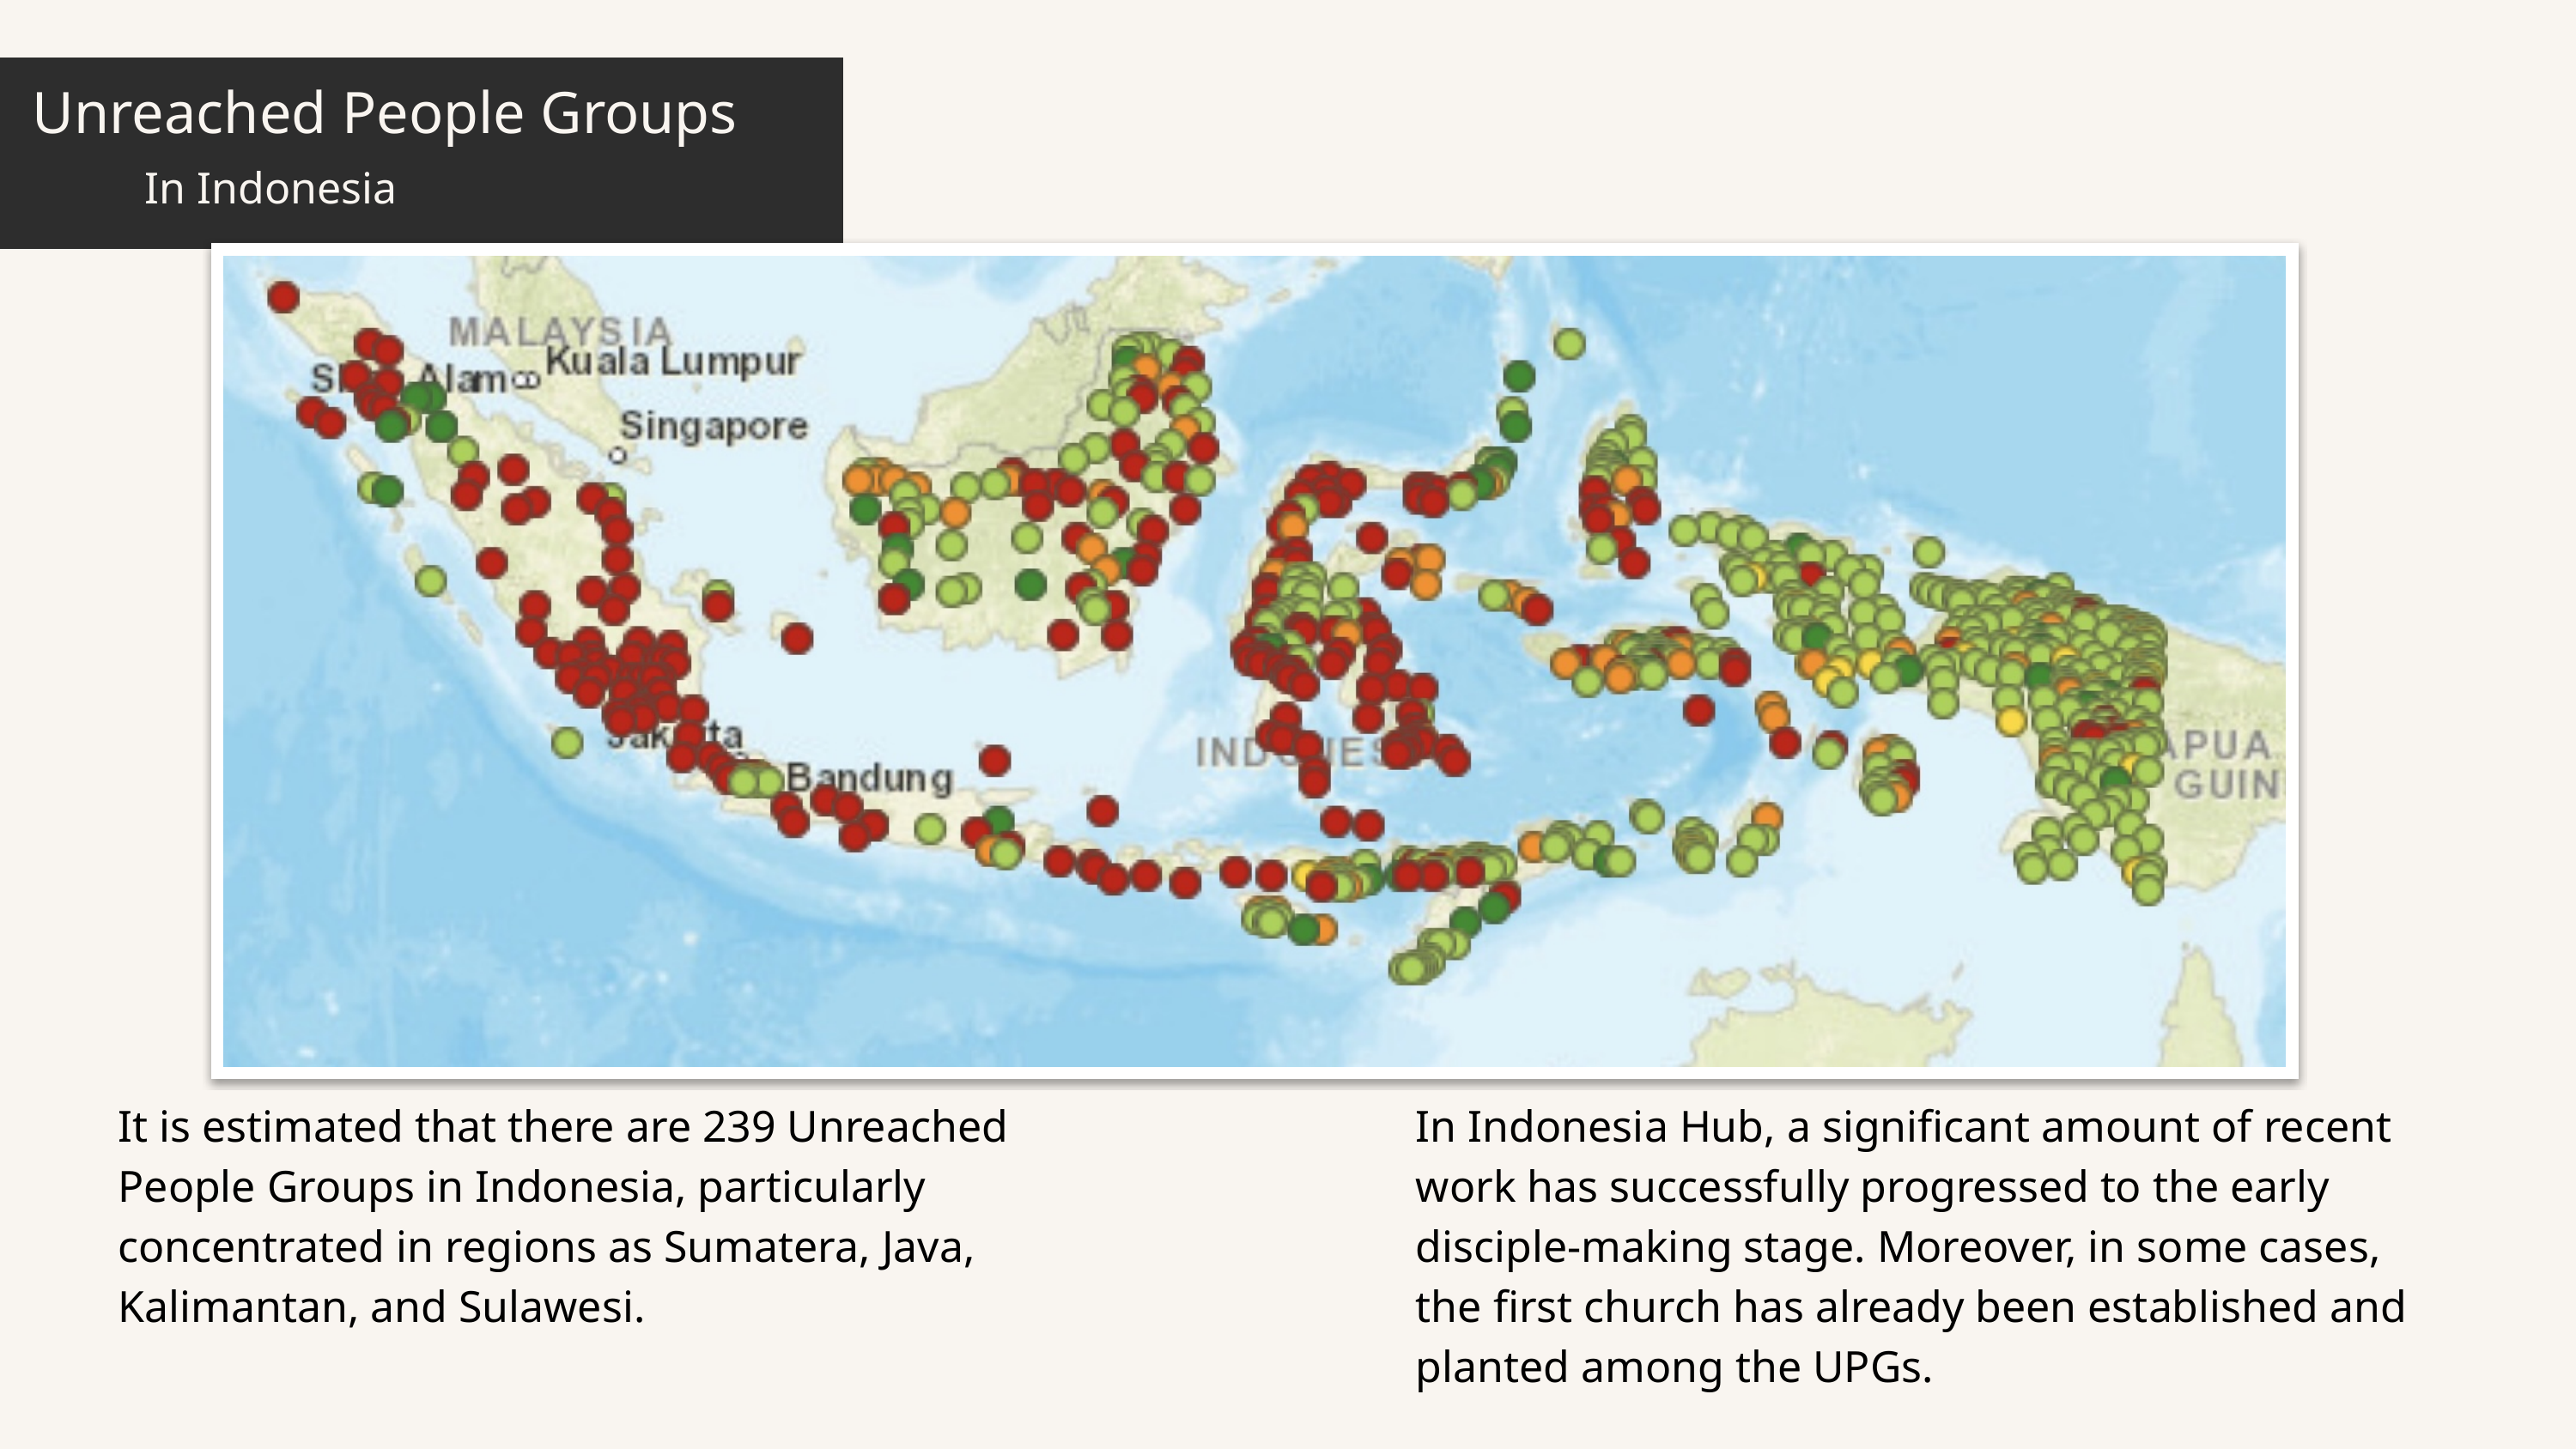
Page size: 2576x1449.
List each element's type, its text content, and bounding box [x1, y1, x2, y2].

picture [223, 255, 2287, 1067]
text_box In Indonesia Hub, a significant amount of recent work has successfully progressed to the early disciple-making stage. Moreover, in some cases, the first church has already been established and planted among the UPGs. [1415, 1090, 2427, 1391]
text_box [0, 57, 844, 249]
text_box It is estimated that there are 239 Unreached People Groups in Indonesia, particularly concentrated in regions as Sumatera, Java, Kalimantan, and Sulawesi. [118, 1090, 1129, 1331]
